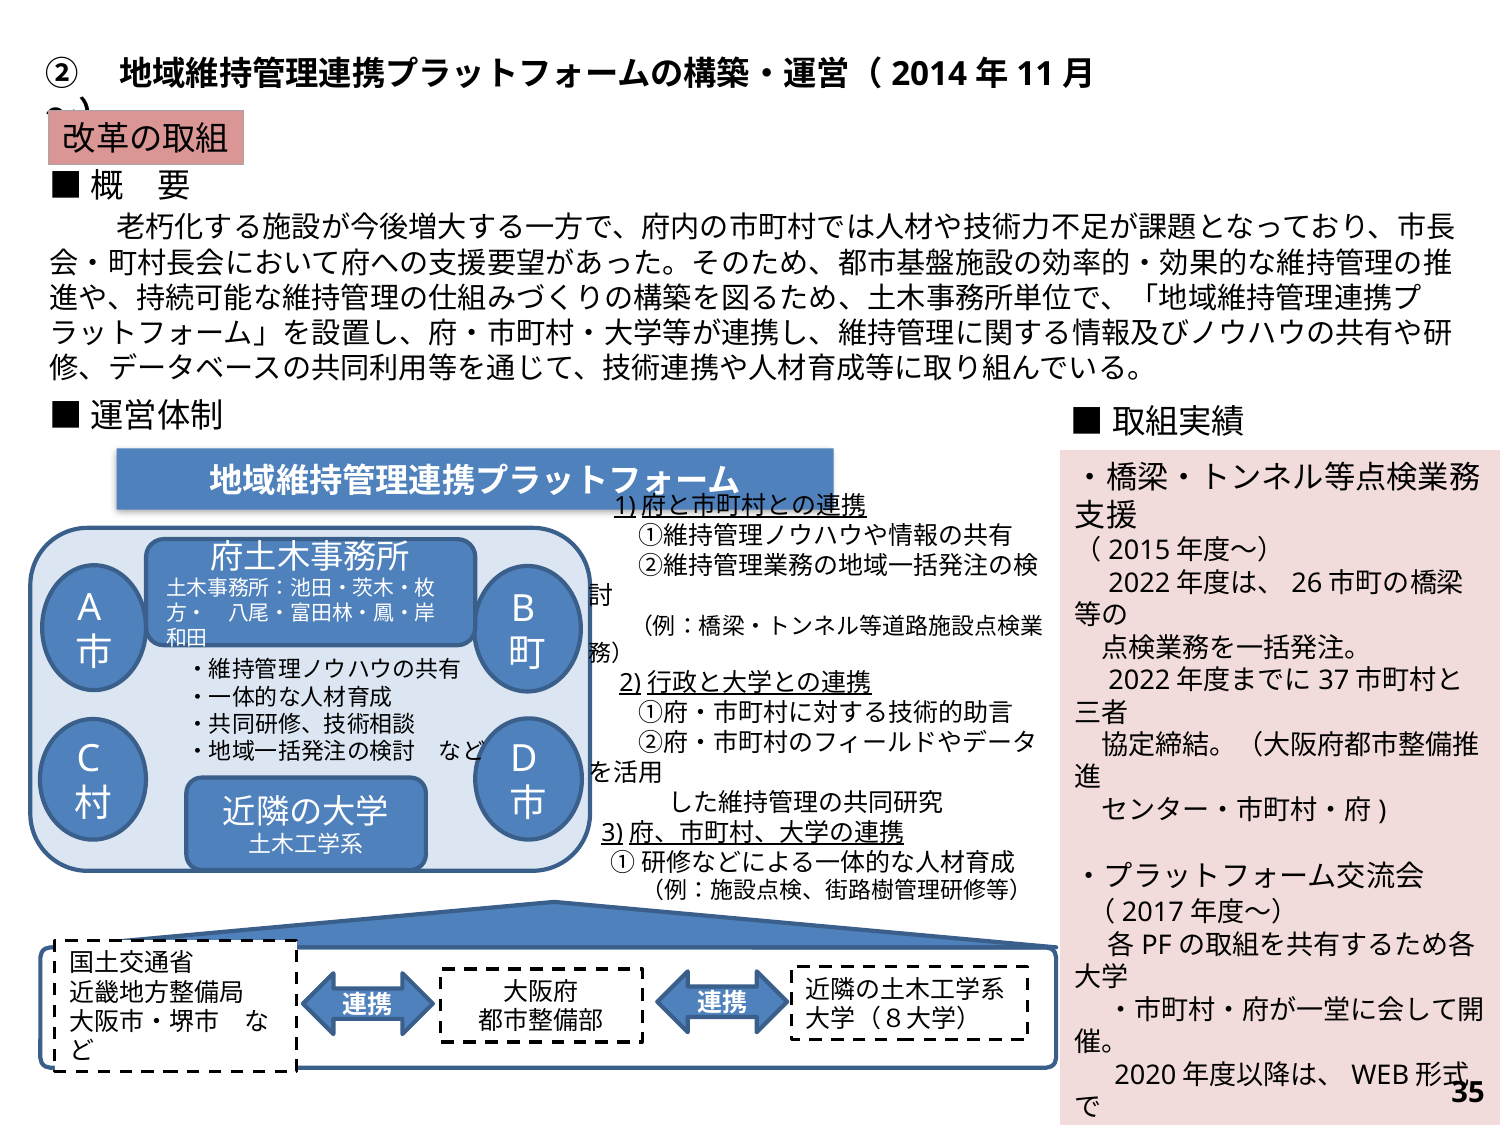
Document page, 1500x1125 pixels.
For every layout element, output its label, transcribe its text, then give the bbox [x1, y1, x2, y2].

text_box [30, 448, 1078, 872]
text_box 連携 [655, 969, 790, 1035]
text_box 662 [1162, 1063, 1500, 1124]
text_box 近隣の土木工学系大学（８大学） [791, 966, 1028, 1040]
text_box 改革の取組 [48, 110, 244, 165]
text_box [297, 945, 1059, 1070]
text_box ■概 要 老朽化する施設が今後増大する一方で、府内の市町村では人材や技術力不足が課題となっており、市長会・町村長会において府への支援要望があった。そのため、都市基盤施設の効率的・効果的な維持管理の推進や、持続可能な維持管理の仕組みづくりの構築を図るため、土木事務所単位で、「地域維持管理連携プラットフォーム」を設置し、府・市町村・大学等が連携し、維持管理に関する情報及びノウハウの共有や研修、データベースの共同利用等を通じて、技術連携や人材育成等に取り組んでいる。 [34, 157, 1476, 392]
text_box [110, 899, 1059, 950]
text_box 大阪府 都市整備部 [440, 968, 643, 1042]
text_box 国土交通省 近畿地方整備局 大阪市・堺市 など [54, 940, 297, 1072]
text_box 連携 [300, 971, 435, 1037]
text_box ・橋梁・トンネル等点検業務支援 （2015年度～） 2022年度は、26市町の橋梁等の 点検業務を一括発注。 2022年度までに37市町村と三者 協定締結。（大阪府都市整備推進 センター・市町村・府) ・プラットフォーム交流会 （2017年度～） 各PFの取組を共有するため各大学 ・市町村・府が一堂に会して開催。 2020年度以降は、WEB形式で 開催し、後日YouTubeにより配信。 ・維持管理データベースシステム （2019年度より本格運用開始） 2022年度までに16市町村が参画。 [1060, 450, 1500, 1125]
text_box ■運営体制 [34, 386, 341, 442]
text_box ② 地域維持管理連携プラットフォームの構築・運営（2014年11月～） [30, 44, 1135, 140]
text_box [38, 945, 54, 1070]
text_box ■取組実績 [1056, 393, 1500, 448]
